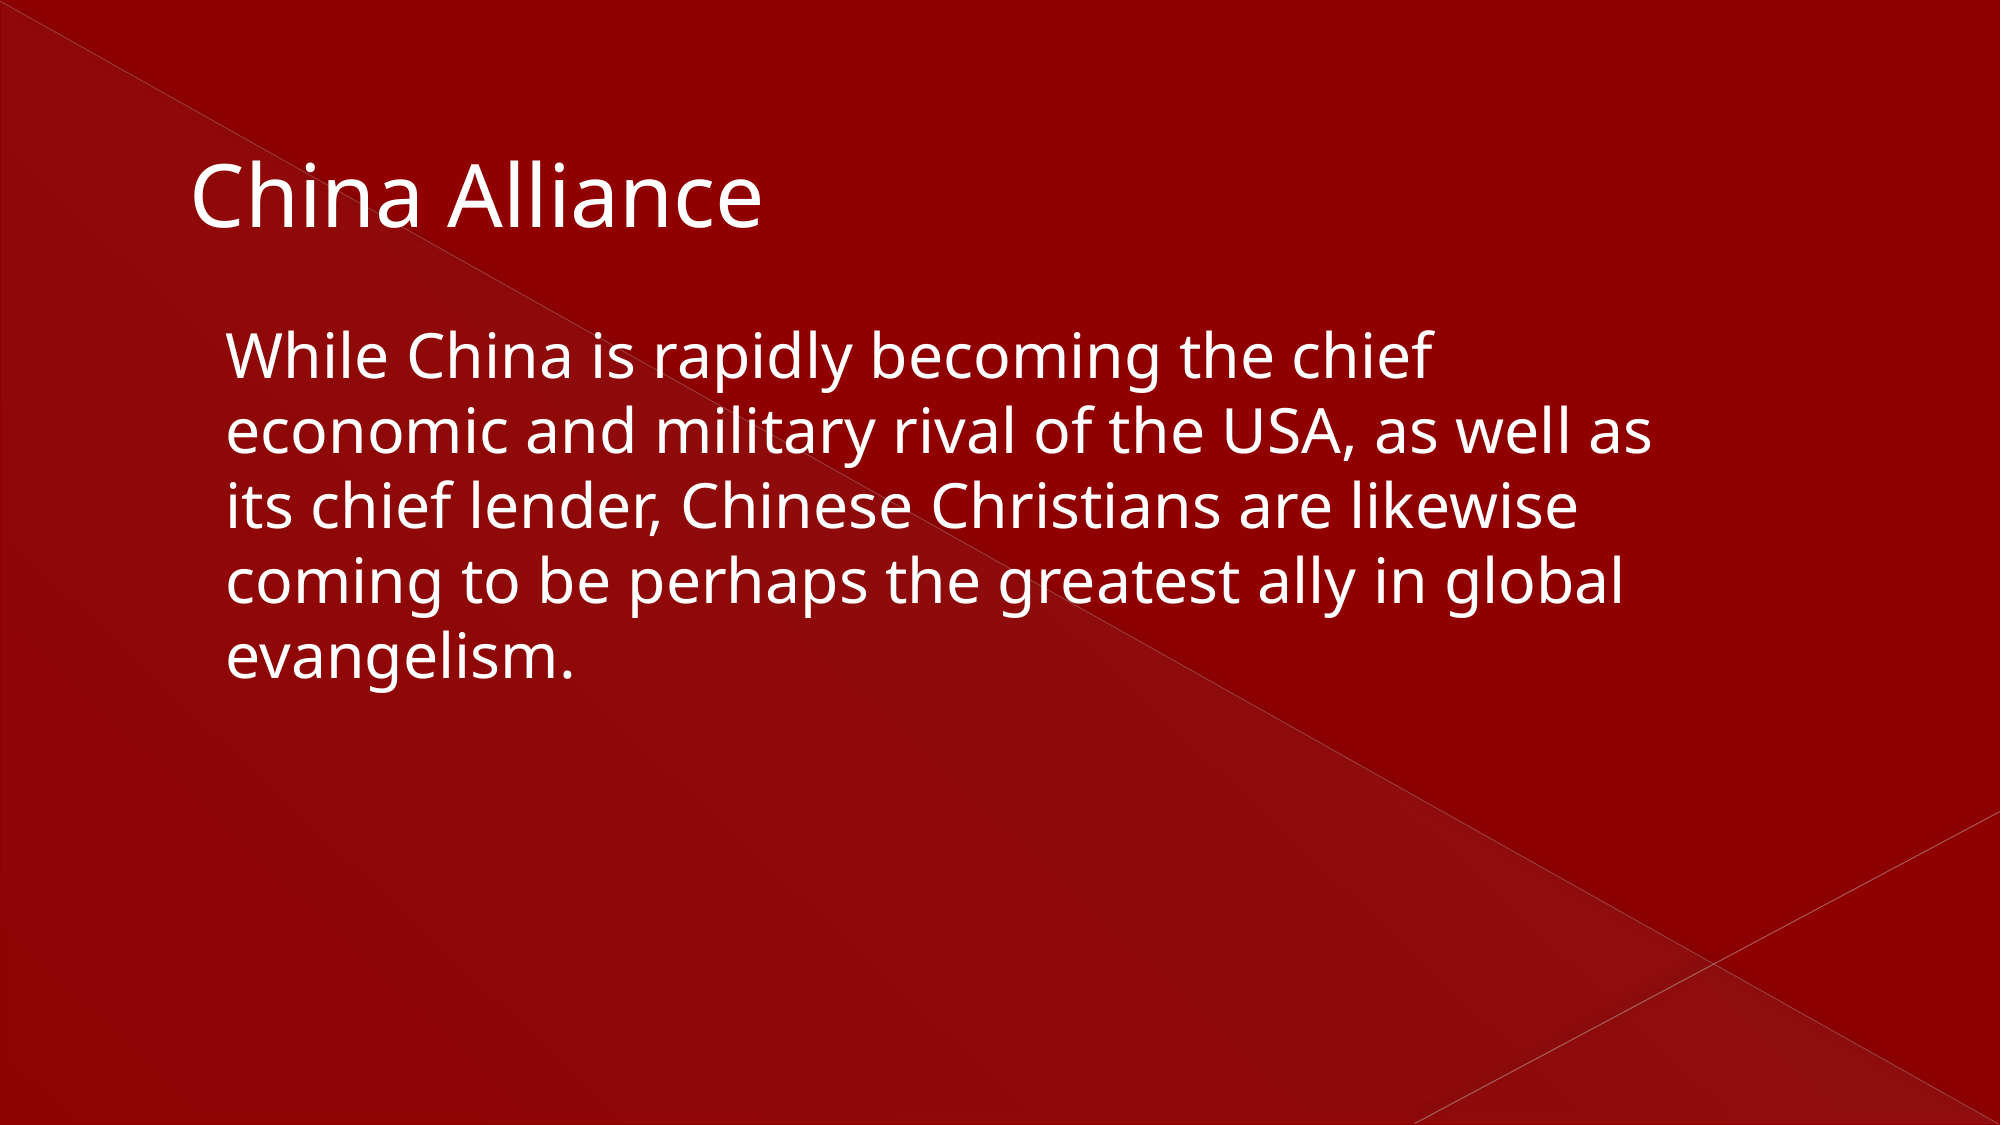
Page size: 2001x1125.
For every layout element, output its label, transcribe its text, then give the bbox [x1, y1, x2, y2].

title China Alliance [174, 112, 1900, 274]
list While China is rapidly becoming the chief economic and military rival of the USA, as well as its chief lender, Chinese Christians are likewise coming to be perhaps the greatest ally in global evangelism. [200, 308, 1750, 725]
